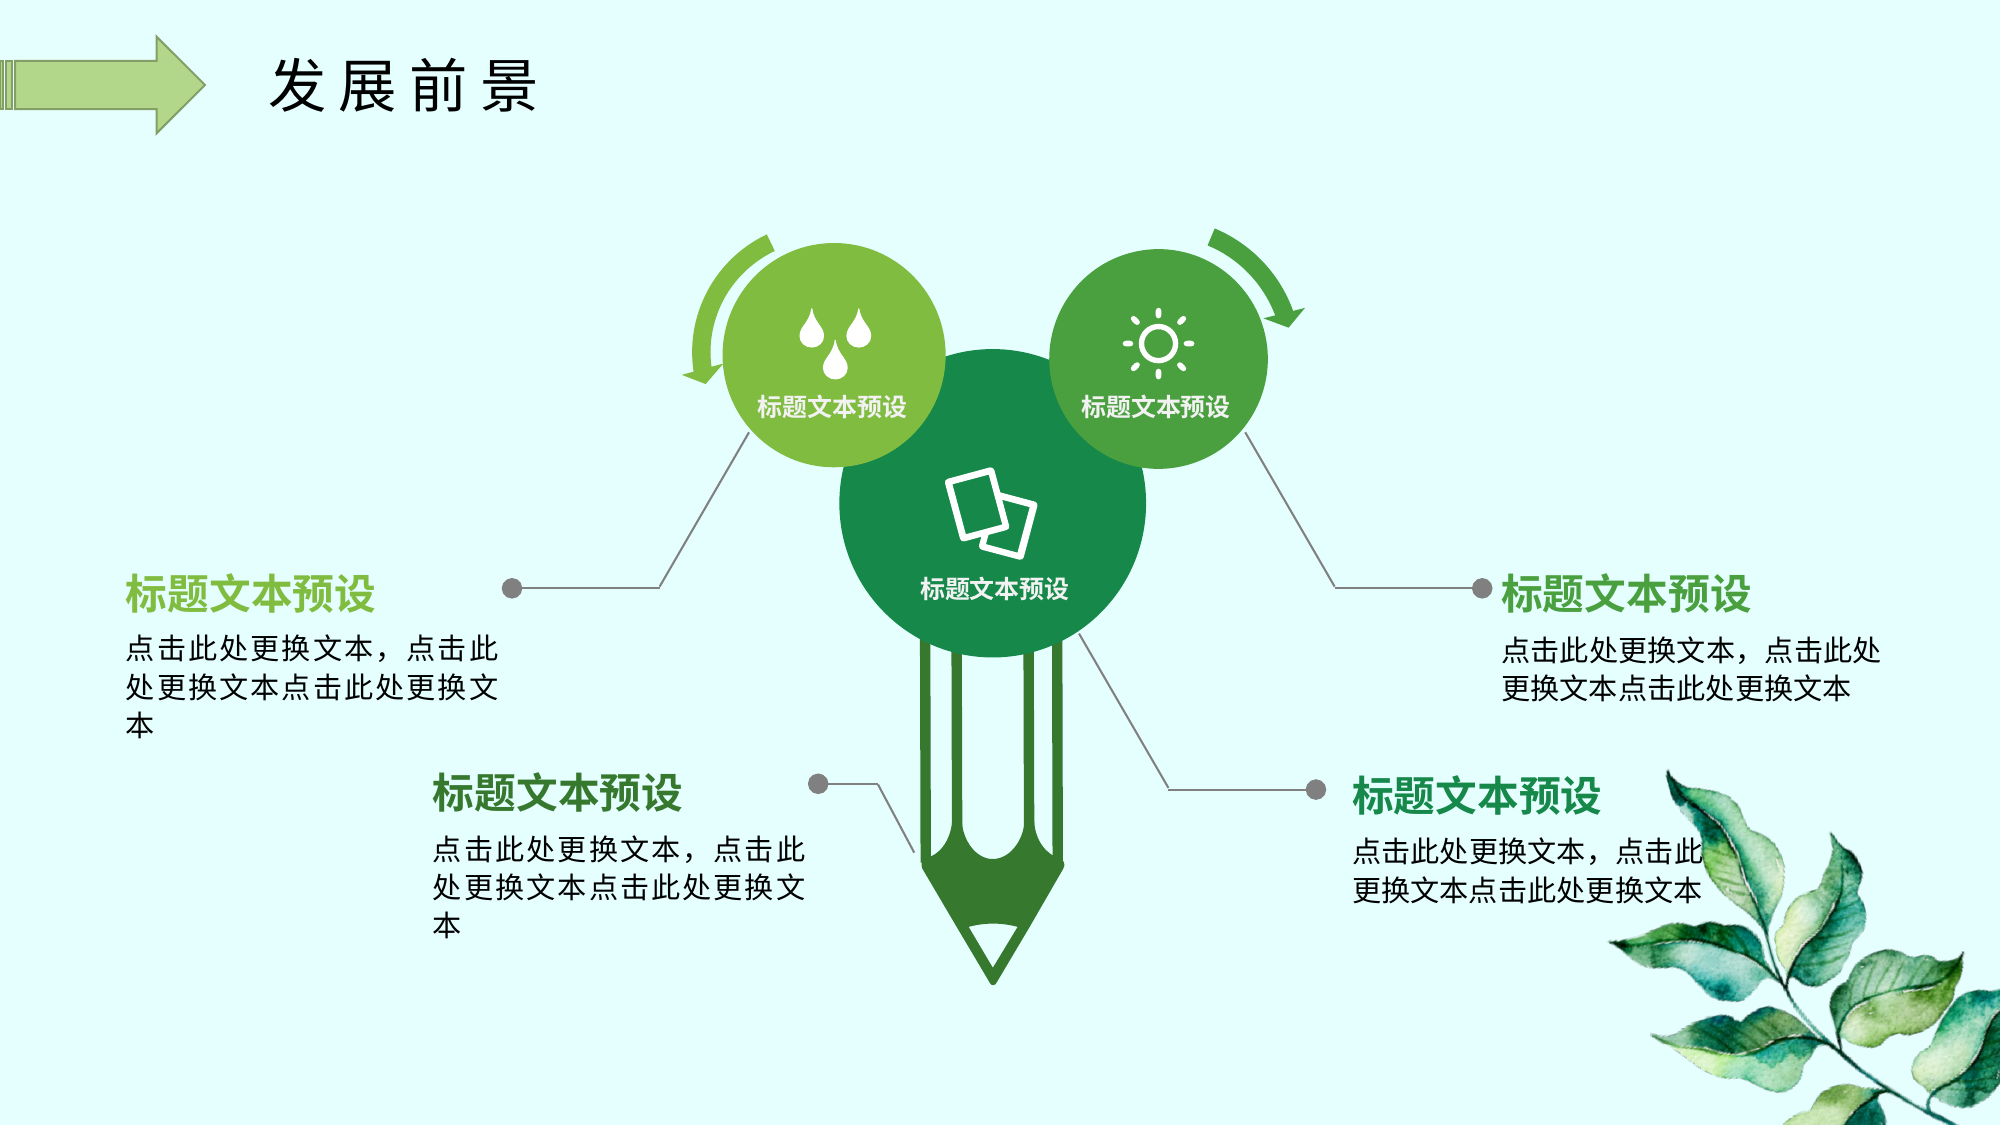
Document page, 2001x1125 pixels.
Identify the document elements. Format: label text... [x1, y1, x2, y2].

text_box [0, 60, 4, 110]
text_box 发展前景 [253, 42, 617, 127]
text_box [14, 34, 207, 136]
picture [1582, 688, 2000, 1125]
text_box [5, 60, 13, 110]
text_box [125, 205, 1883, 986]
